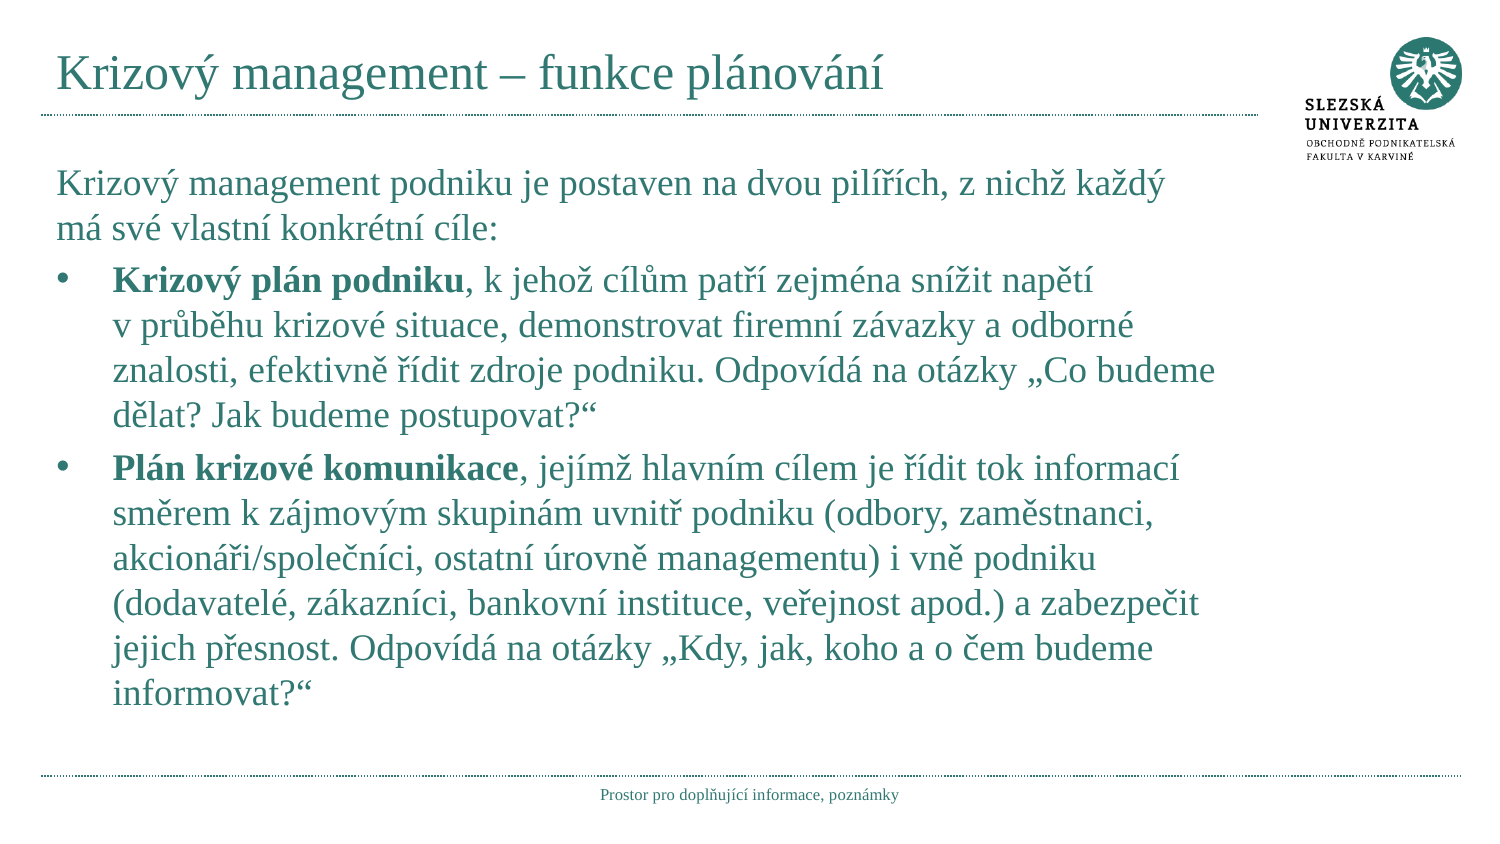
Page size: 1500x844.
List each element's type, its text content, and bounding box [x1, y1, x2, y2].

title Krizový management – funkce plánování [41, 32, 1034, 116]
text_box Prostor pro doplňující informace, poznámky [442, 776, 1058, 811]
picture [1305, 37, 1462, 160]
text_box Krizový management podniku je postaven na dvou pilířích, z nichž každý má své vlastní konkrétní cíle: Krizový plán podniku, k jehož cílům patří zejména snížit napětí v průběhu krizové situace, demonstrovat firemní závazky a odborné znalosti, efektivně řídit zdroje podniku. Odpovídá na otázky „Co budeme dělat? Jak budeme postupovat?“ Plán krizové komunikace, jejímž hlavním cílem je řídit tok informací směrem k zájmovým skupinám uvnitř podniku (odbory, zaměstnanci, akcionáři/společníci, ostatní úrovně managementu) i vně podniku (dodavatelé, zákazníci, bankovní instituce, veřejnost apod.) a zabezpečit jejich přesnost. Odpovídá na otázky „Kdy, jak, koho a o čem budeme informovat?“ [41, 150, 1235, 659]
